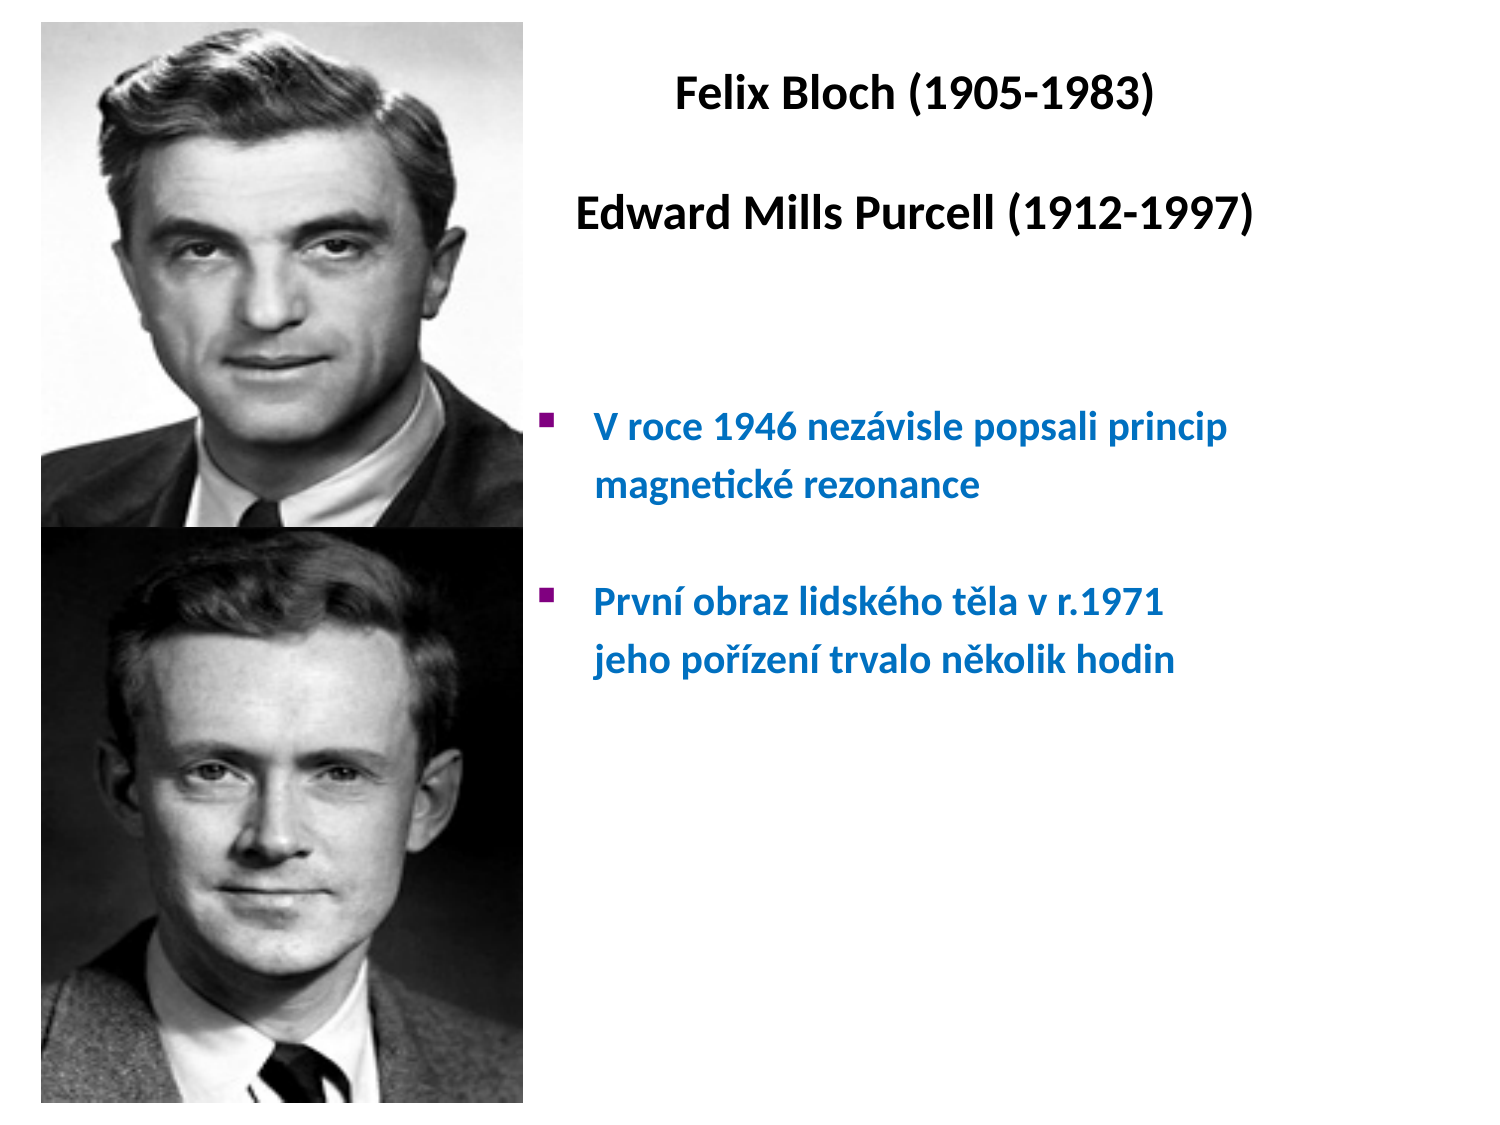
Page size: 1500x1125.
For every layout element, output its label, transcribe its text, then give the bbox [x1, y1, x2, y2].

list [41, 22, 523, 526]
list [41, 526, 523, 1104]
title Felix Bloch (1905-1983) Edward Mills Purcell (1912-1997) [527, 42, 1436, 256]
text_box V roce 1946 nezávisle popsali princip magnetické rezonance První obraz lidského těla v r.1971 jeho pořízení trvalo několik hodin [527, 391, 1282, 929]
